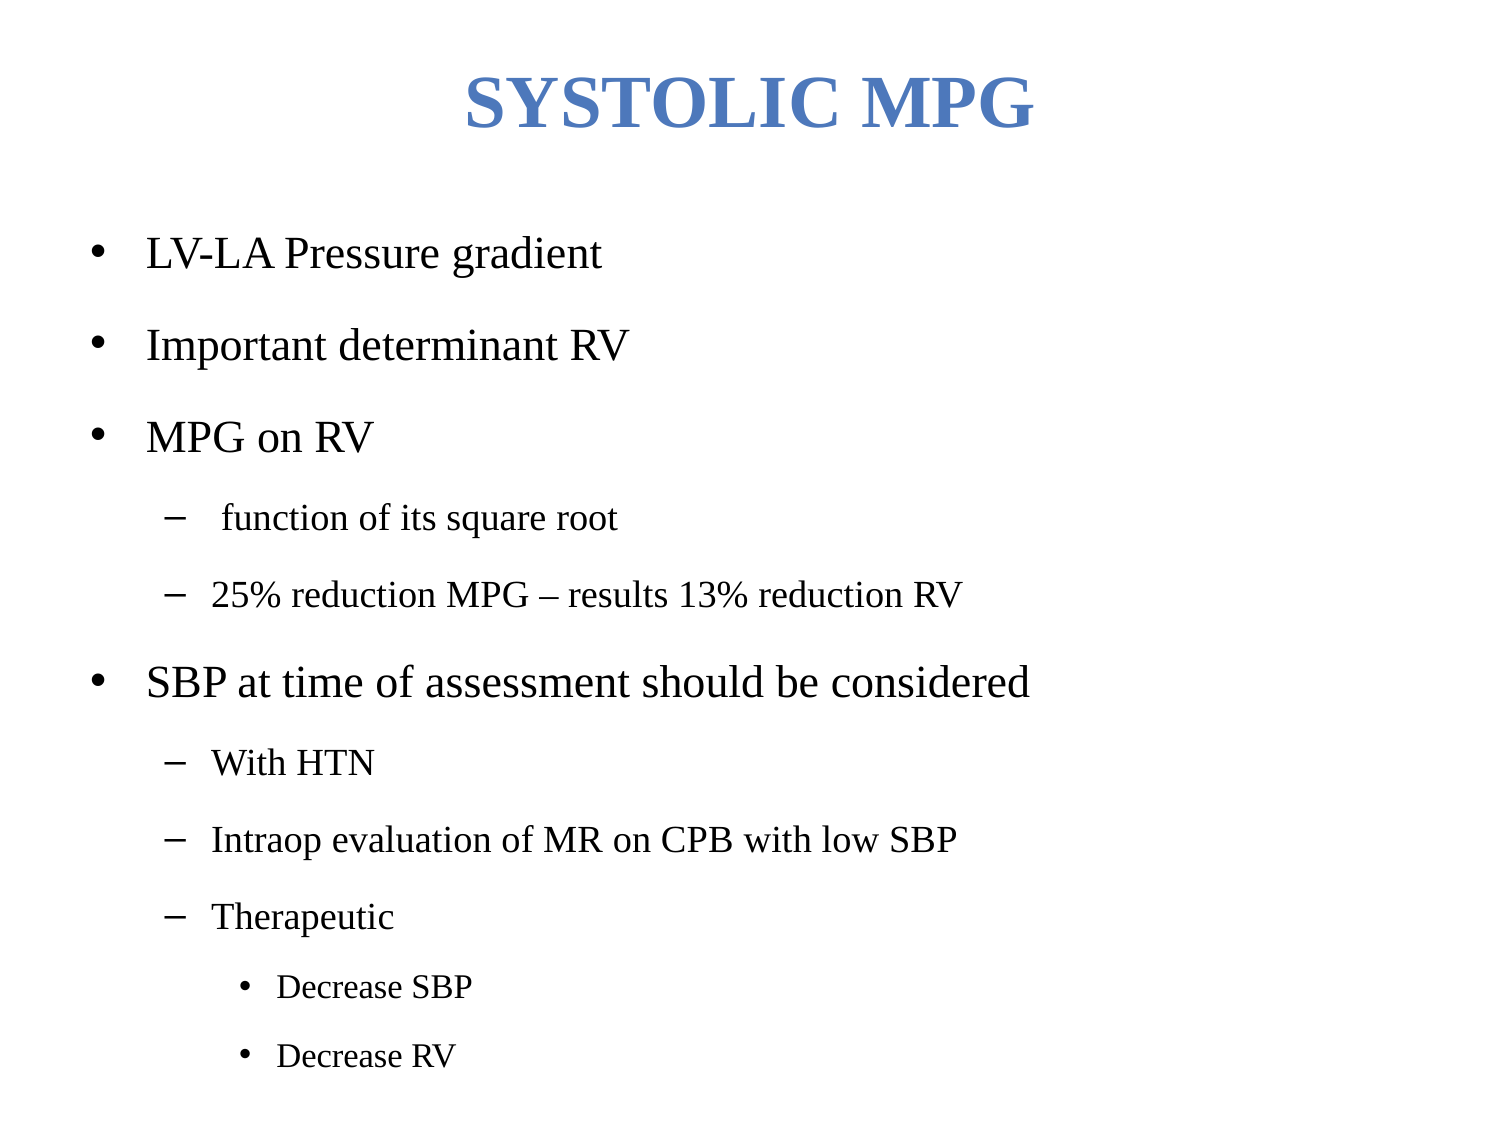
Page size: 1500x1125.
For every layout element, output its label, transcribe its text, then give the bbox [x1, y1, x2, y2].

title Systolic MPG [75, 45, 1425, 150]
list LV-LA Pressure gradient Important determinant RV MPG on RV function of its square root 25% reduction MPG – results 13% reduction RV SBP at time of assessment should be considered With HTN Intraop evaluation of MR on CPB with low SBP Therapeutic Decrease SBP Decrease RV [75, 187, 1425, 1088]
